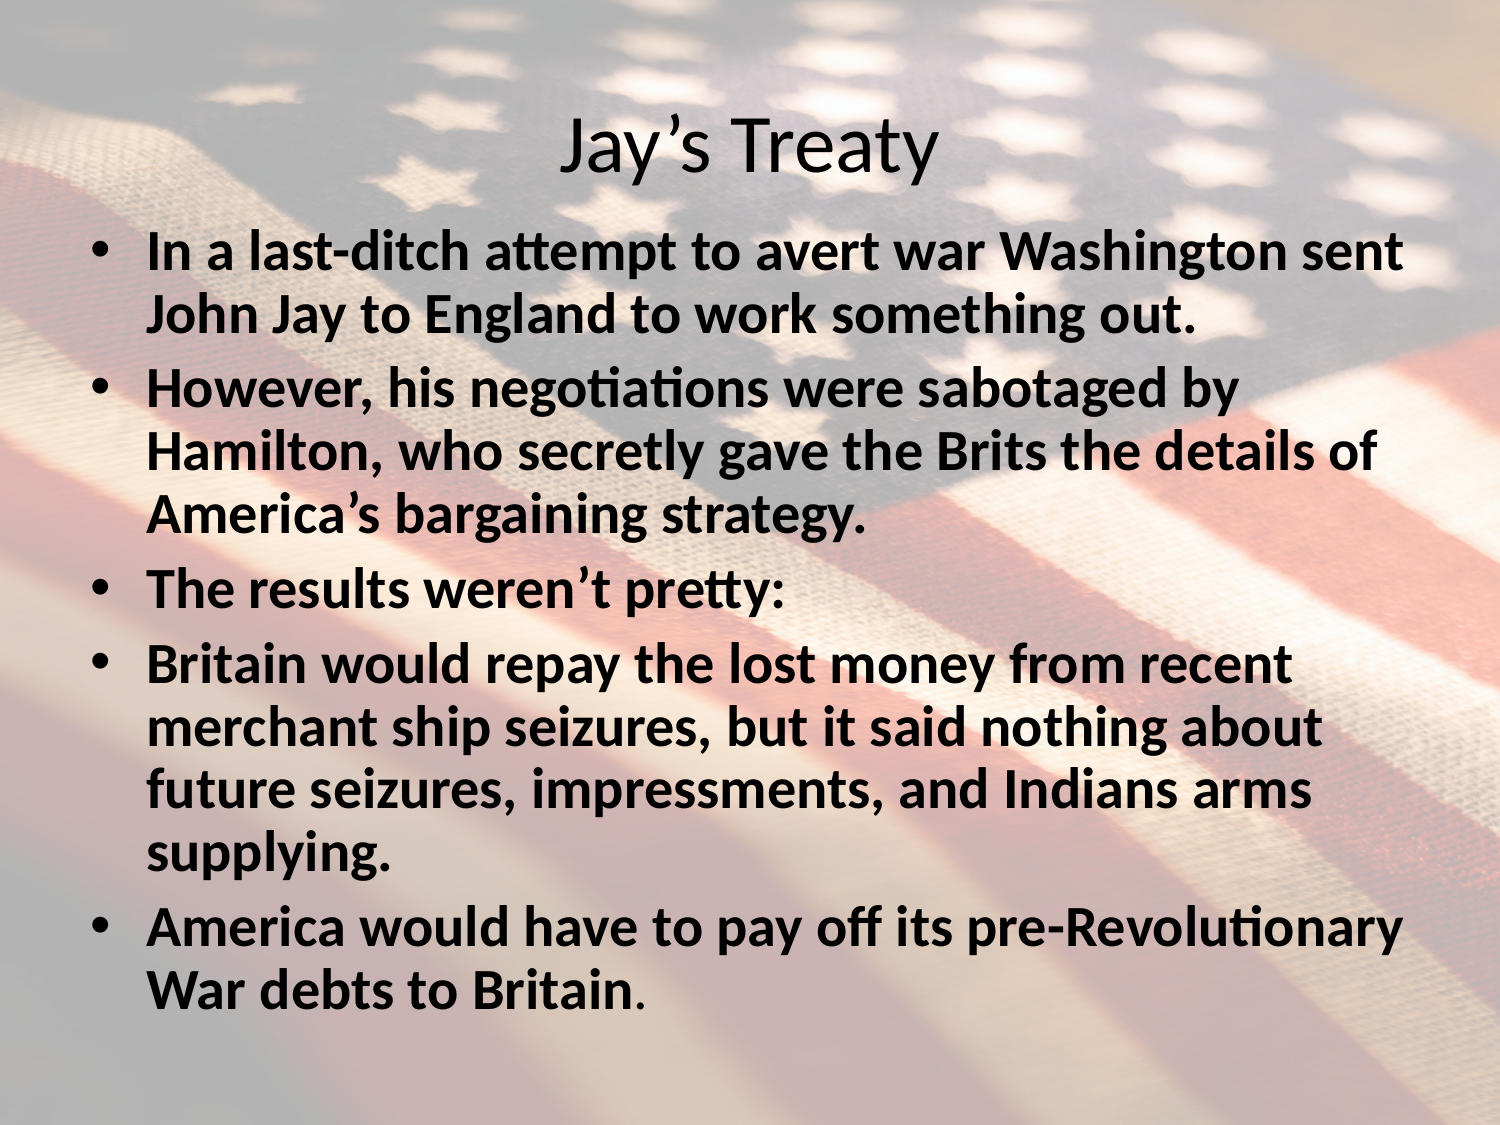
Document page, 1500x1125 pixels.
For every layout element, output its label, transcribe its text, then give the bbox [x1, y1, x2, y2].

list In a last-ditch attempt to avert war Washington sent John Jay to England to work something out. However, his negotiations were sabotaged by Hamilton, who secretly gave the Brits the details of America’s bargaining strategy. The results weren’t pretty: Britain would repay the lost money from recent merchant ship seizures, but it said nothing about future seizures, impressments, and Indians arms supplying. America would have to pay off its pre-Revolutionary War debts to Britain. [75, 212, 1425, 1005]
title Jay’s Treaty [75, 45, 1425, 212]
